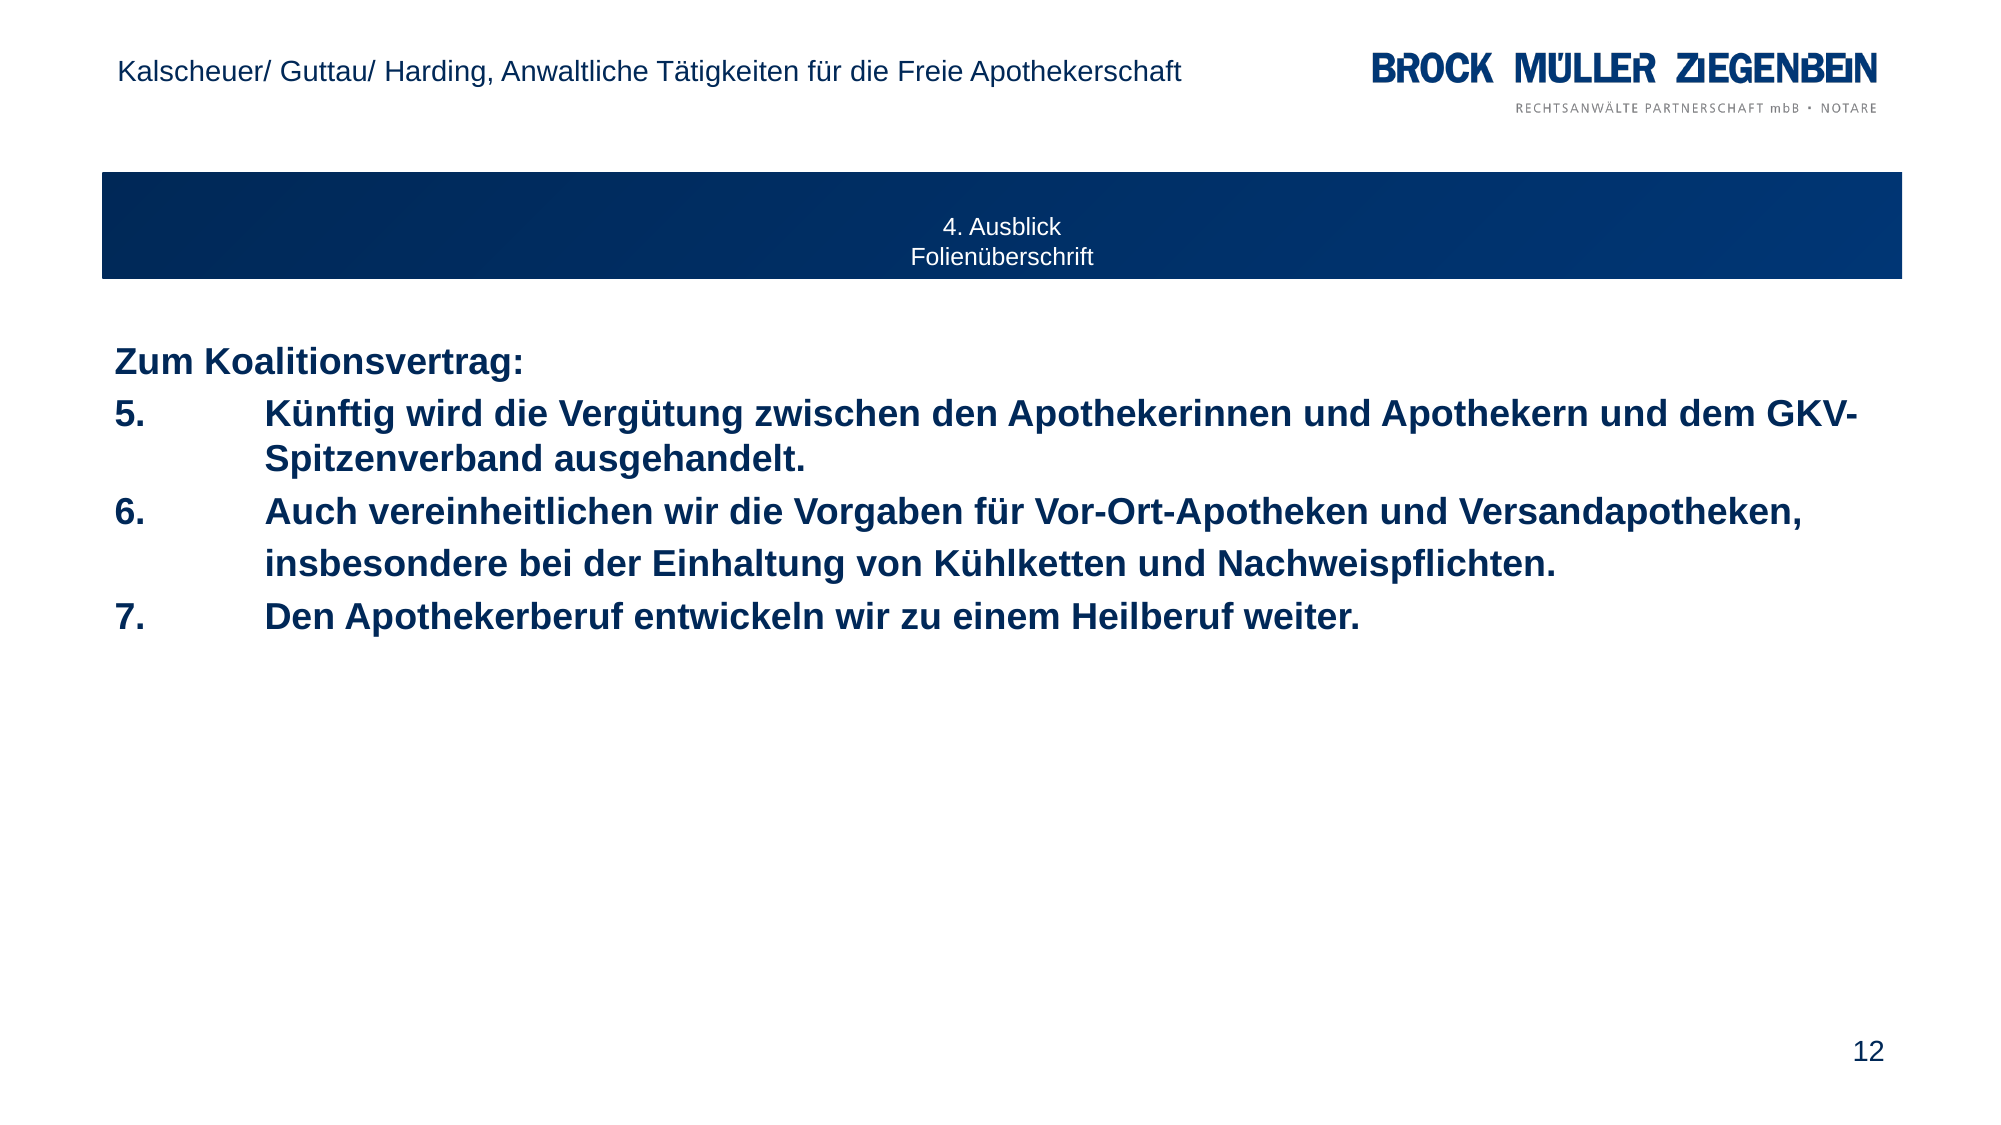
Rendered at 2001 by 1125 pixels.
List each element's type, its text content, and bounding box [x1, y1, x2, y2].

title 4. Ausblick Folienüberschrift [102, 172, 1903, 279]
slide_number Kalscheuer/ Guttau/ Harding, Anwaltliche Tätigkeiten für die Freie Apothekerschaft [102, 44, 1225, 122]
list Zum Koalitionsvertrag: 5. Künftig wird die Vergütung zwischen den Apothekerinnen und Apothekern und dem GKV- Spitzenverband ausgehandelt. 6. Auch vereinheitlichen wir die Vorgaben für Vor-Ort-Apotheken und Versandapotheken, insbesondere bei der Einhaltung von Kühlketten und Nachweispflichten. 7. Den Apothekerberuf entwickeln wir zu einem Heilberuf weiter. [99, 329, 1900, 1008]
picture [1347, 28, 1903, 138]
slide_number 12 [1433, 1024, 1900, 1103]
